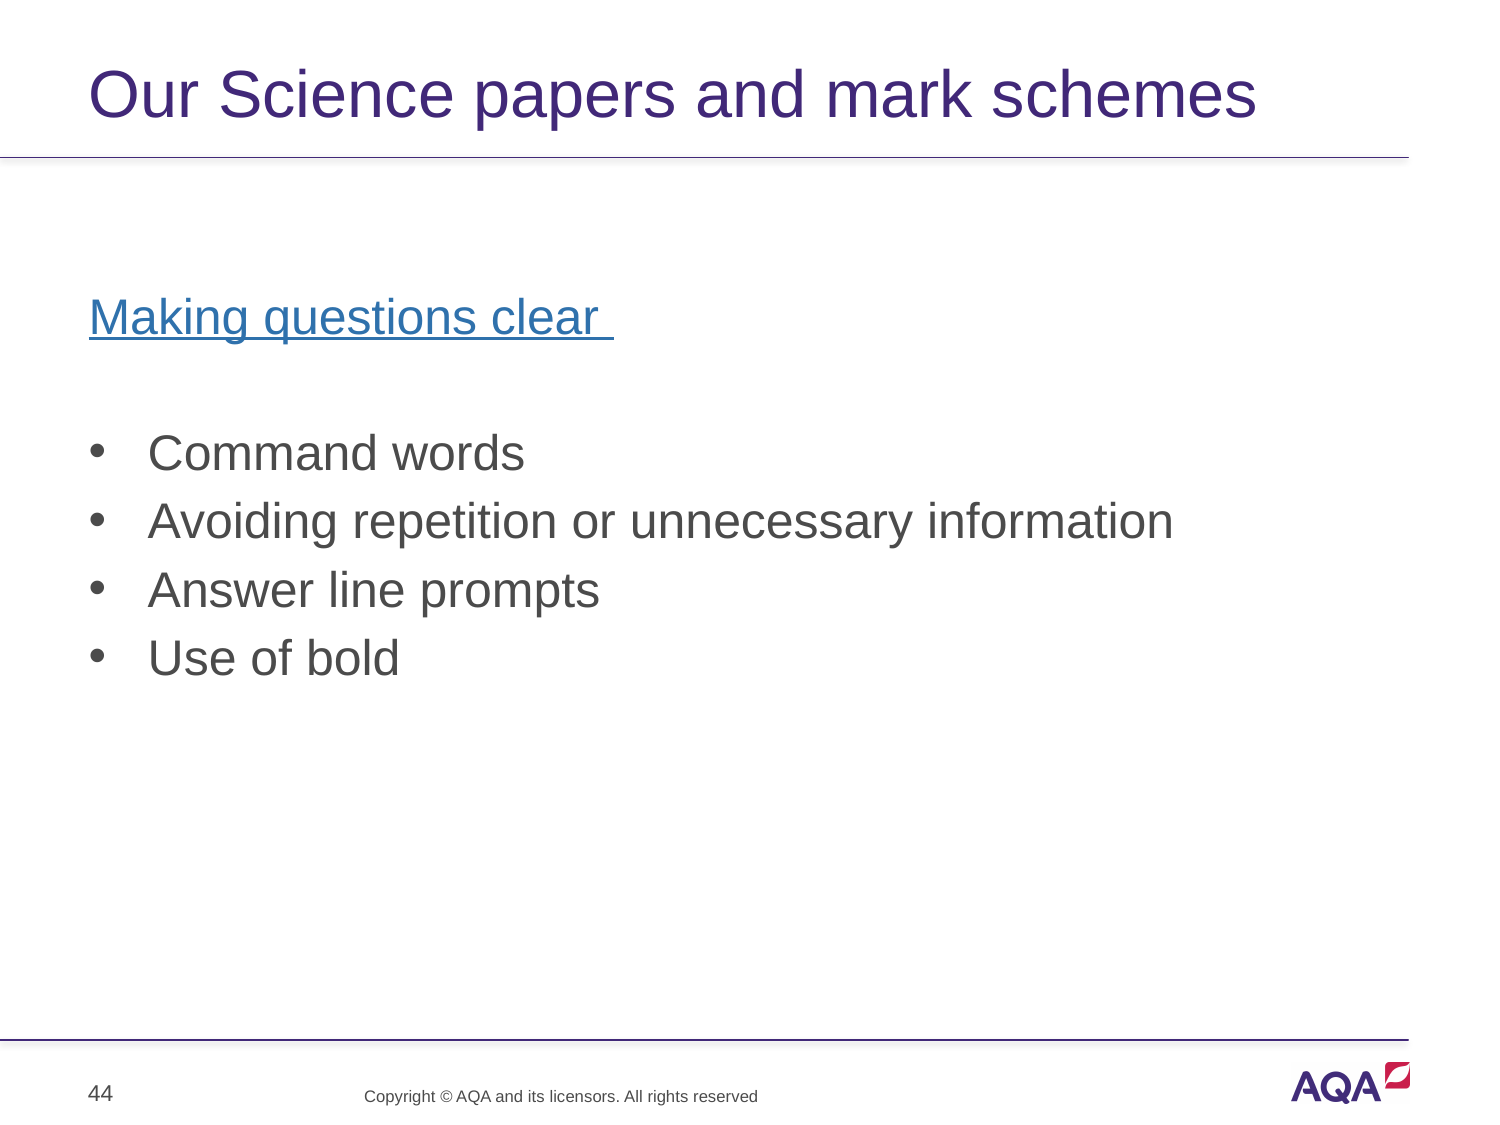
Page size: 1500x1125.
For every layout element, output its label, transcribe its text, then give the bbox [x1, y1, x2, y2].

footer Copyright © AQA and its licensors. All rights reserved. [324, 1084, 764, 1124]
list Making questions clear Command words Avoiding repetition or unnecessary information Answer line prompts Use of bold [88, 284, 1409, 1007]
title Our Science papers and mark schemes [88, 72, 1409, 144]
slide_number 44 [72, 1062, 188, 1123]
picture [1291, 1062, 1410, 1104]
